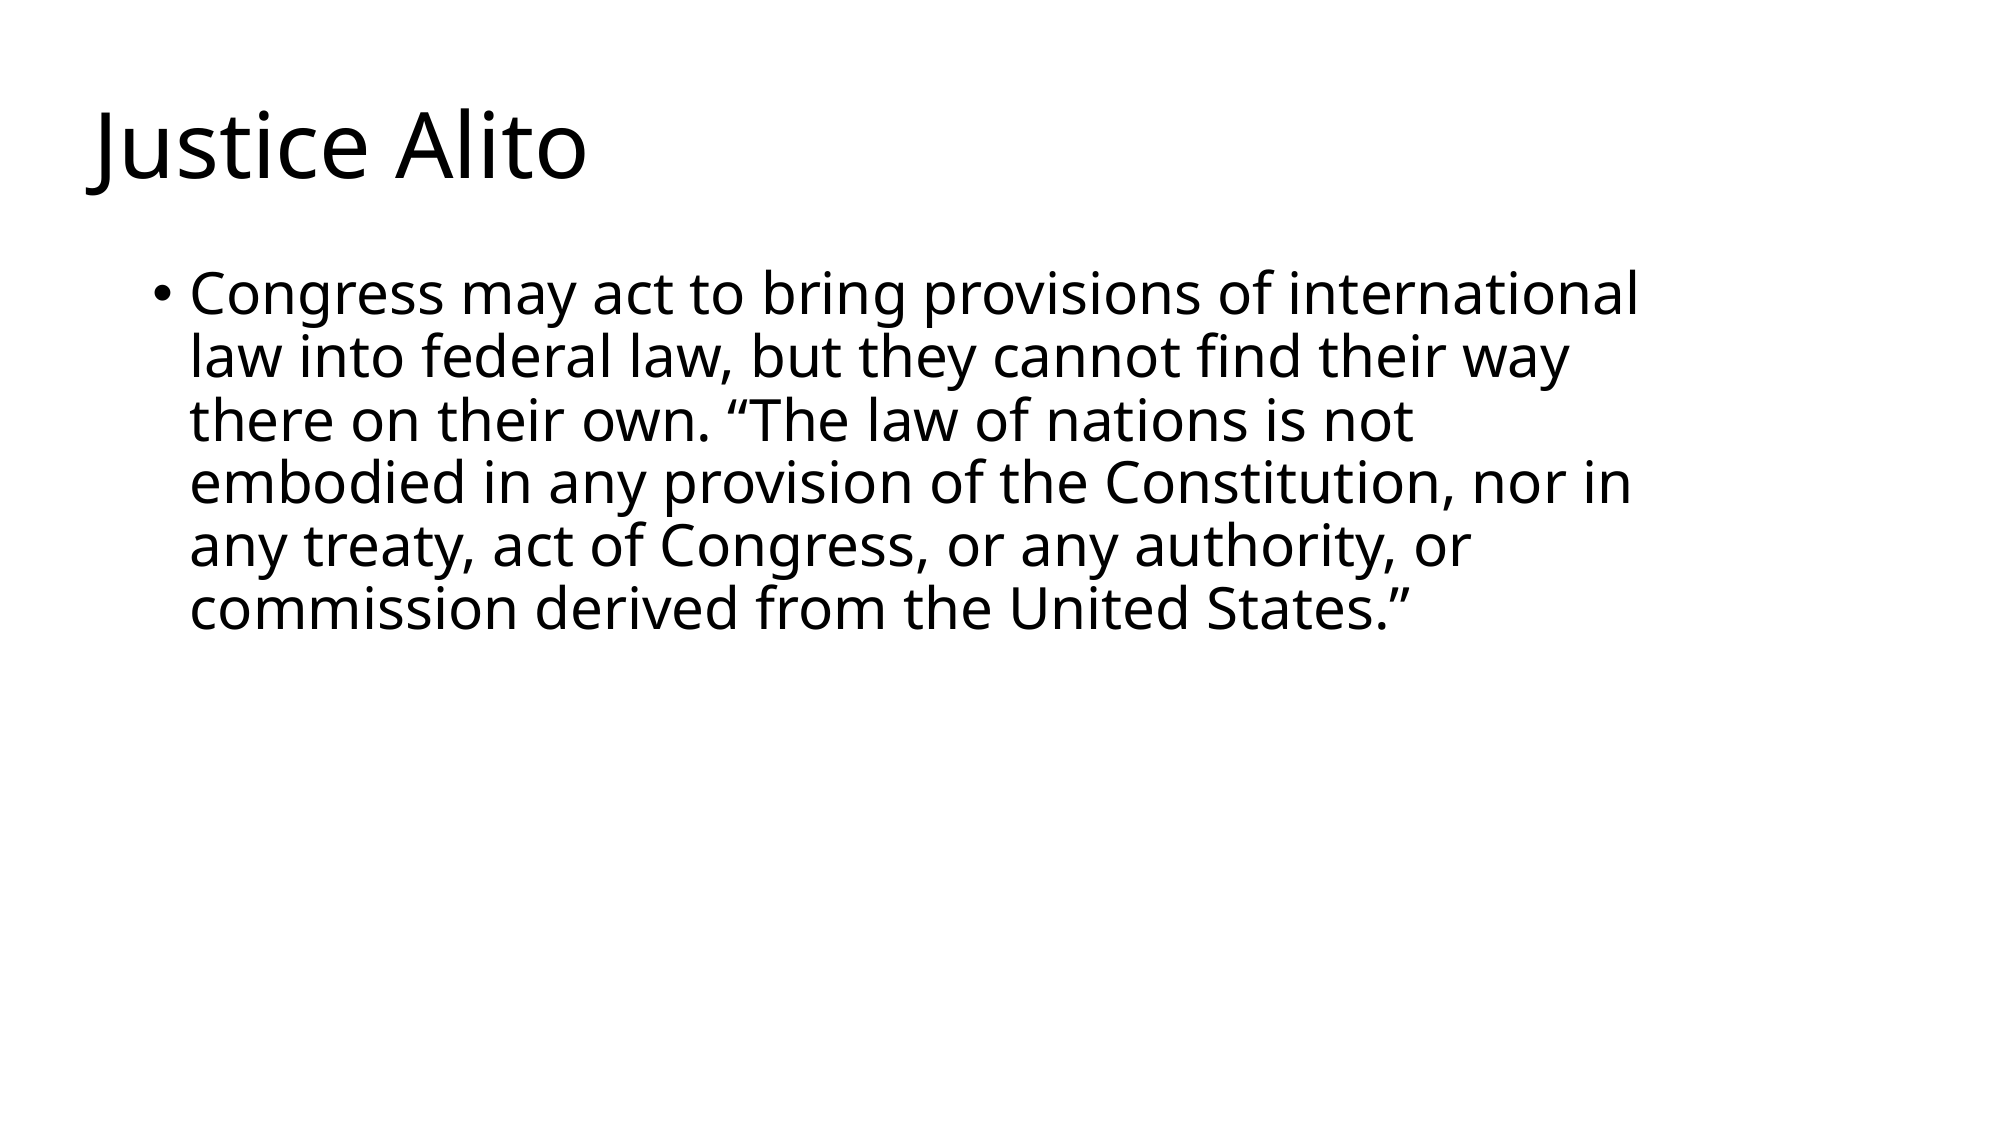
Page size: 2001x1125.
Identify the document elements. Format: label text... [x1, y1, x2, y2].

list Congress may act to bring provisions of international law into federal law, but they cannot find their way there on their own. “The law of nations is not embodied in any provision of the Constitution, nor in any treaty, act of Congress, or any authority, or commission derived from the United States.” [137, 257, 1657, 1014]
title Justice Alito [78, 39, 1598, 258]
